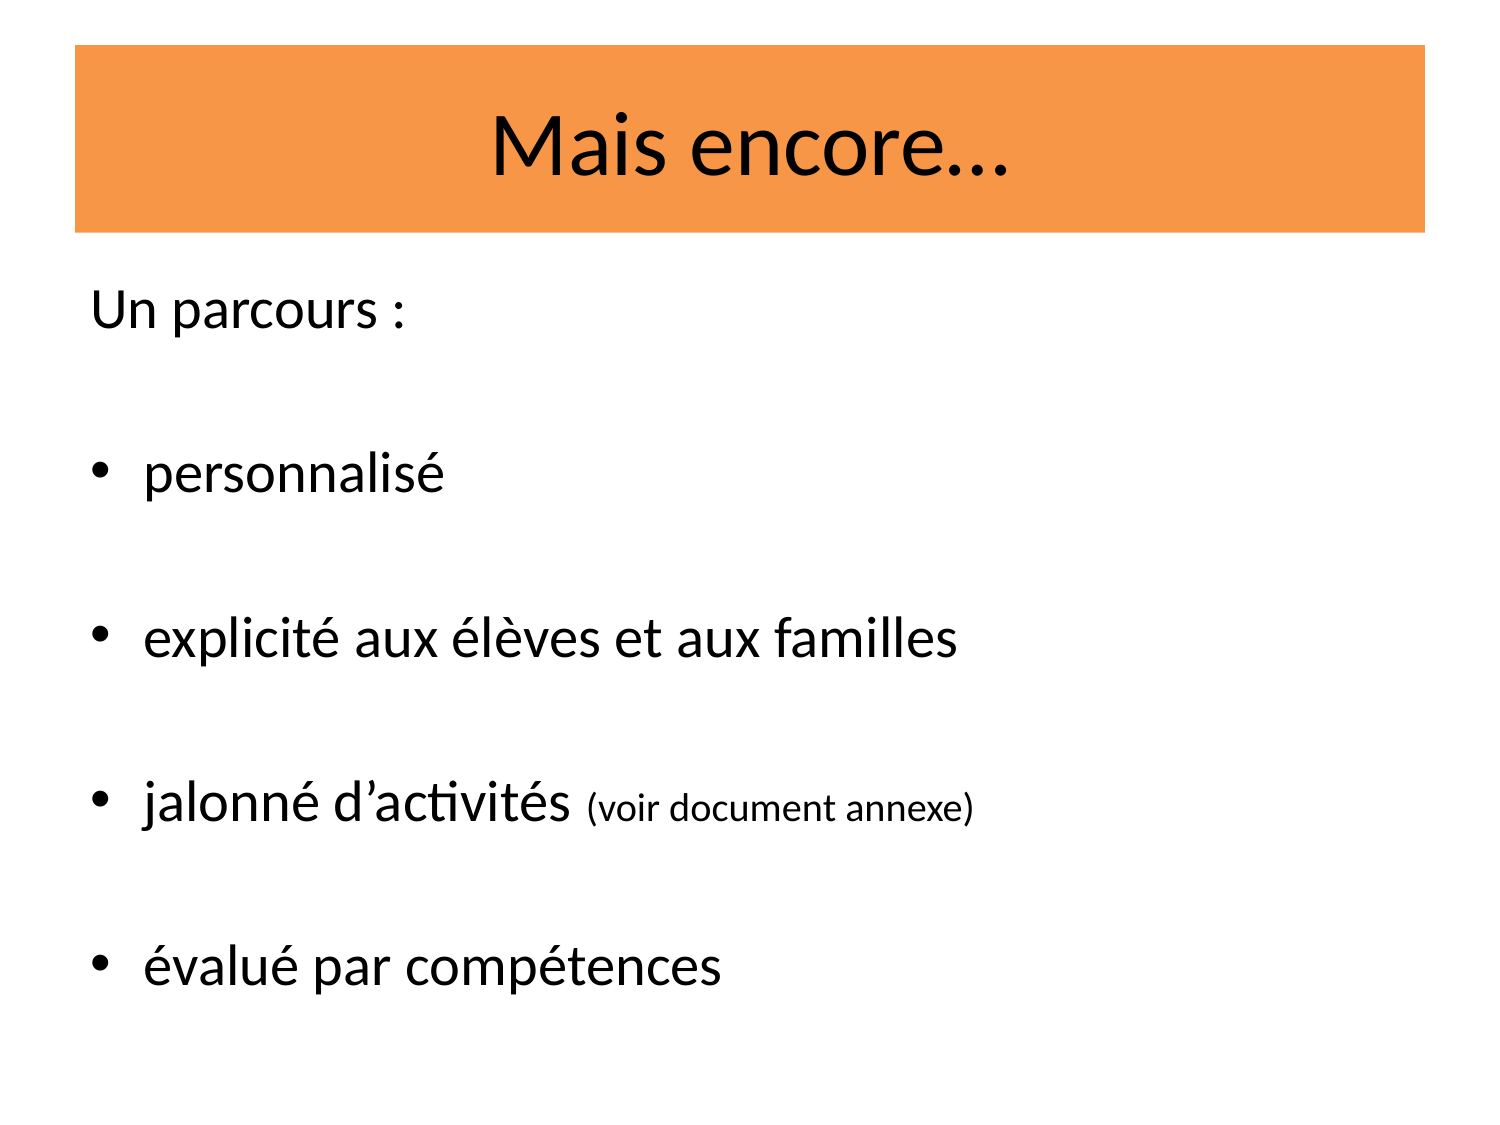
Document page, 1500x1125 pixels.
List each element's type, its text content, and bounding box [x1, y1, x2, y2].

list Un parcours : personnalisé explicité aux élèves et aux familles jalonné d’activités (voir document annexe) évalué par compétences [75, 262, 1425, 1005]
title Mais encore… [75, 45, 1425, 233]
